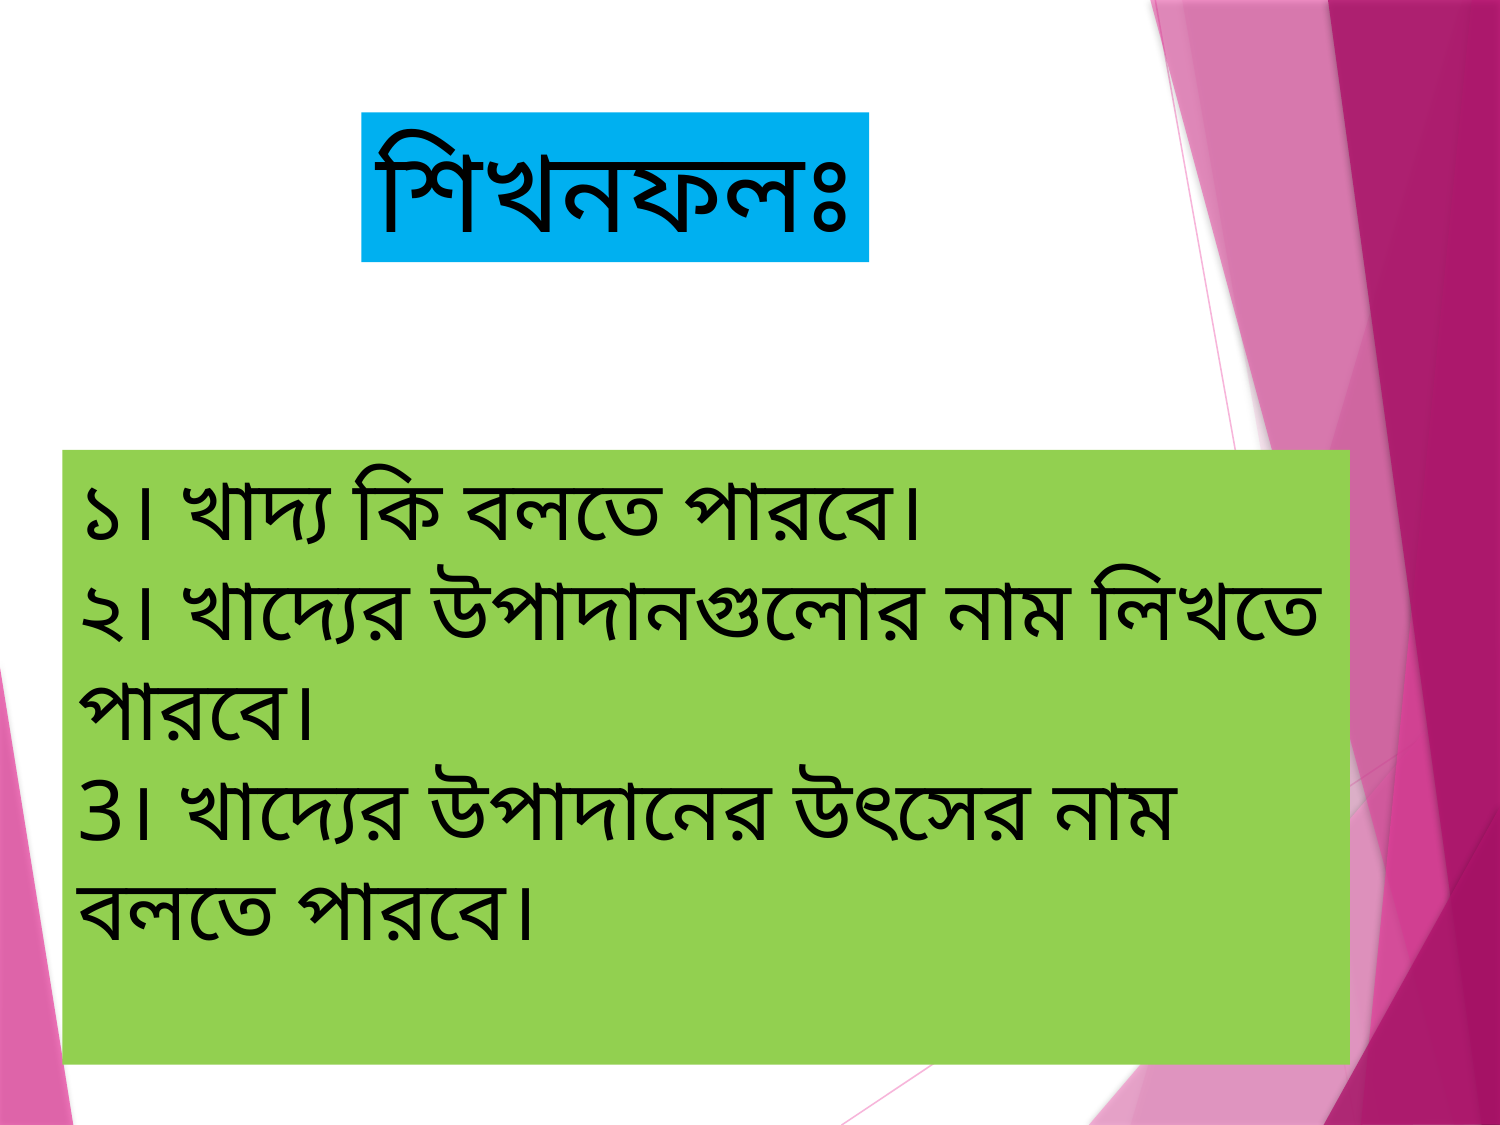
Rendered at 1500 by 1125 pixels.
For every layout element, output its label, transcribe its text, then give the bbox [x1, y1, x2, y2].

text_box শিখনফলঃ [361, 112, 870, 263]
text_box ১। খাদ্য কি বলতে পারবে। ২। খাদ্যের উপাদানগুলোর নাম লিখতে পারবে। 3। খাদ্যের উপাদানের উৎসের নাম বলতে পারবে। [62, 449, 1350, 1065]
